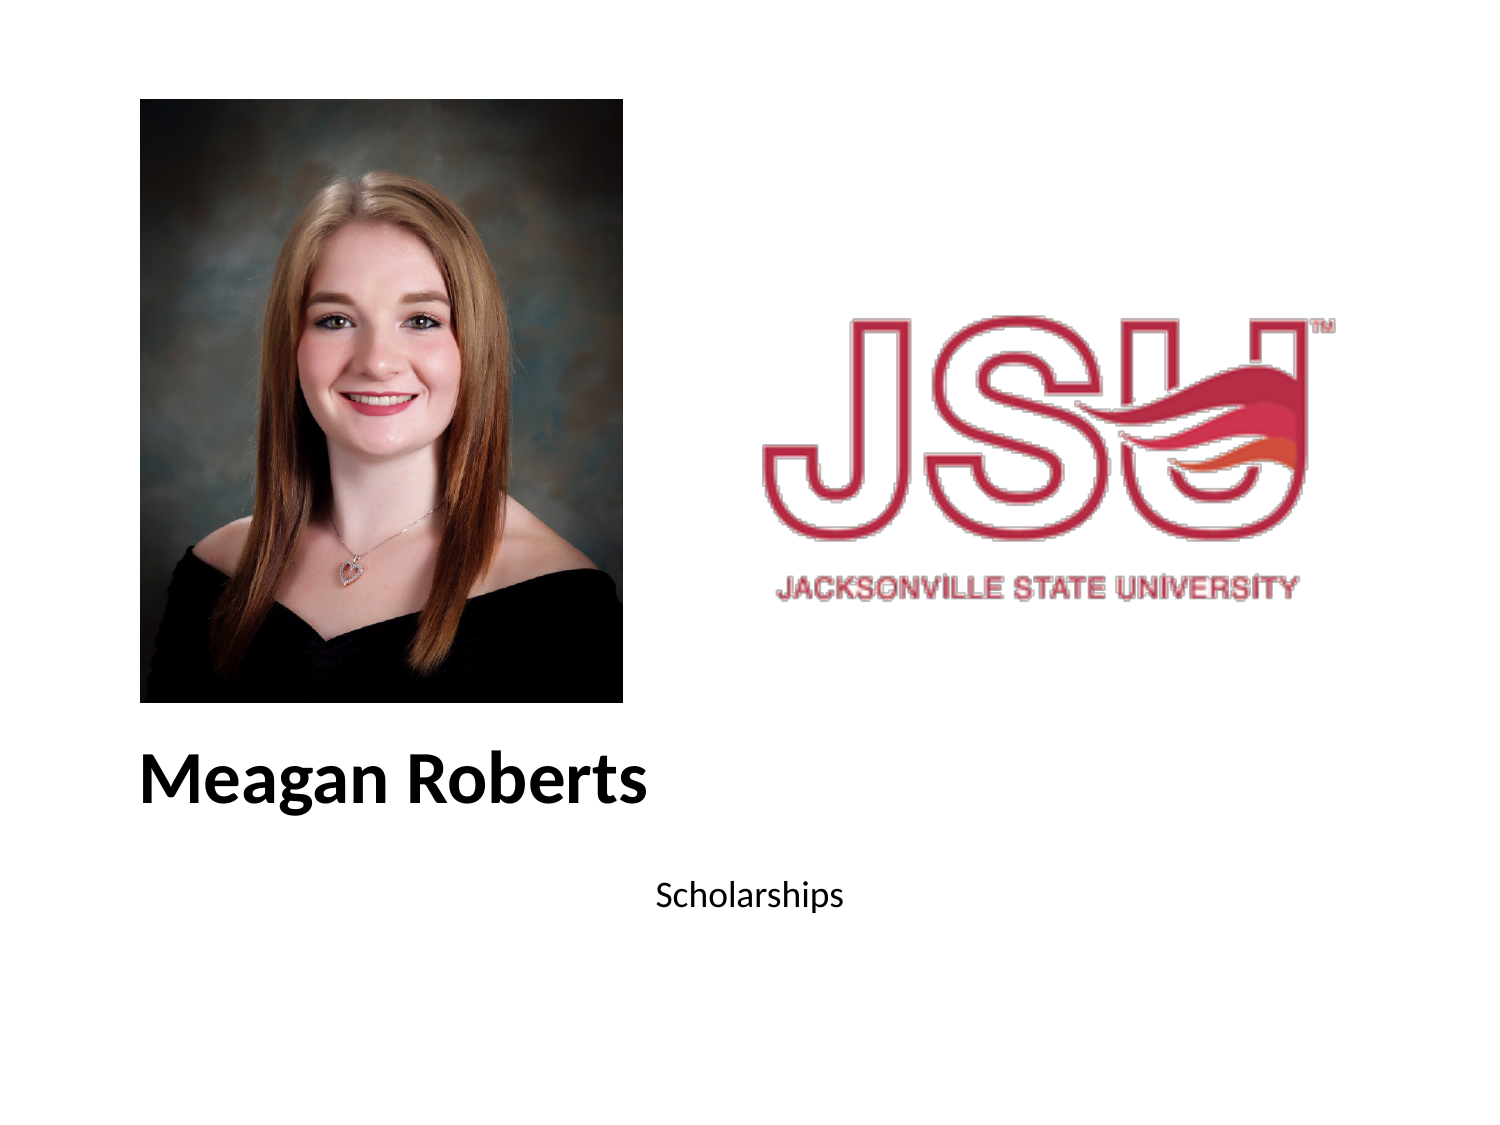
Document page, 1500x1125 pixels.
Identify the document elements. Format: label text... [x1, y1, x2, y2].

picture [140, 99, 623, 703]
text_box Scholarships [50, 862, 1450, 923]
text_box Meagan Roberts [99, 721, 688, 828]
picture [749, 305, 1344, 613]
